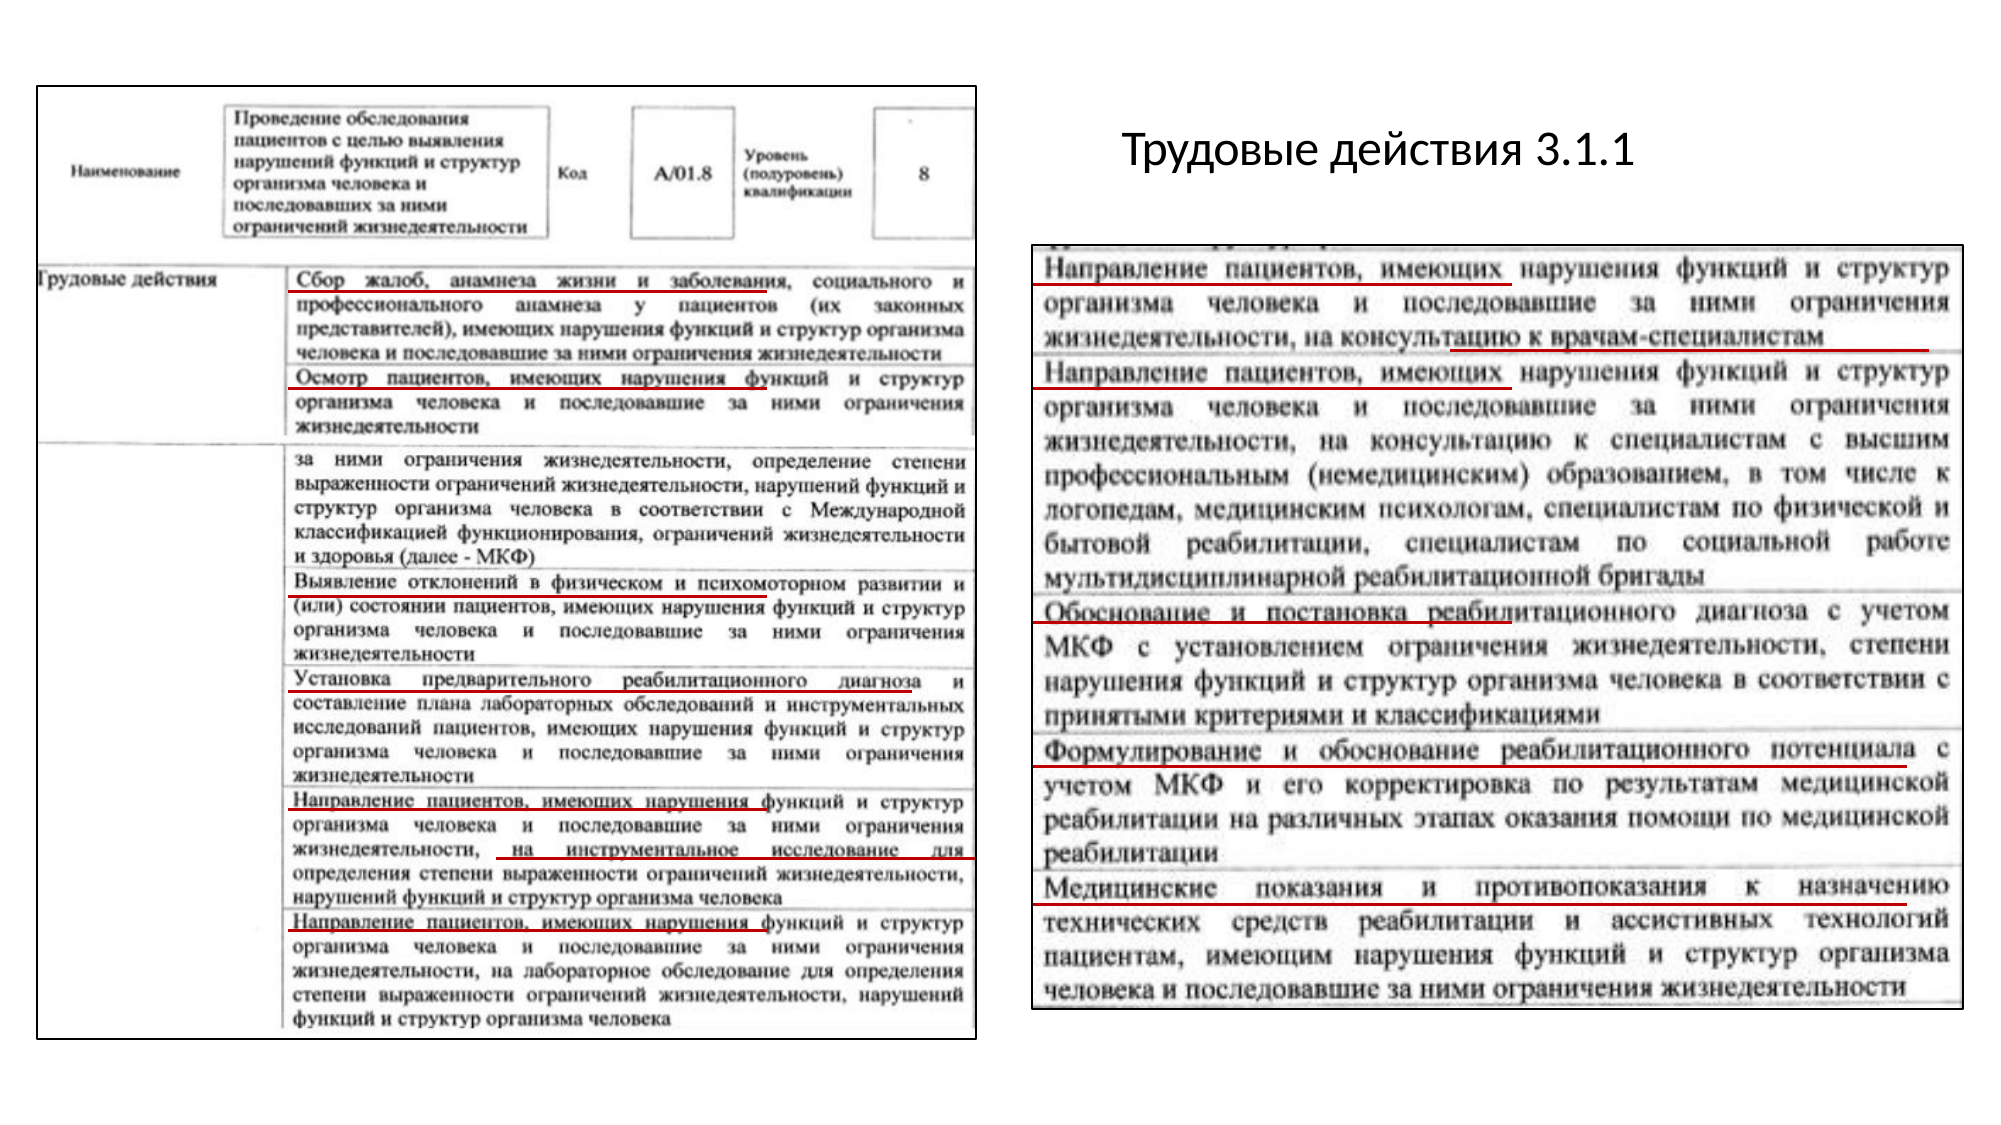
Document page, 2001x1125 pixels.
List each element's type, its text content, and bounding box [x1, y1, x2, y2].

title Трудовые действия 3.1.1 [1119, 113, 1646, 304]
text_box [1031, 244, 1964, 1010]
text_box [36, 85, 977, 1040]
